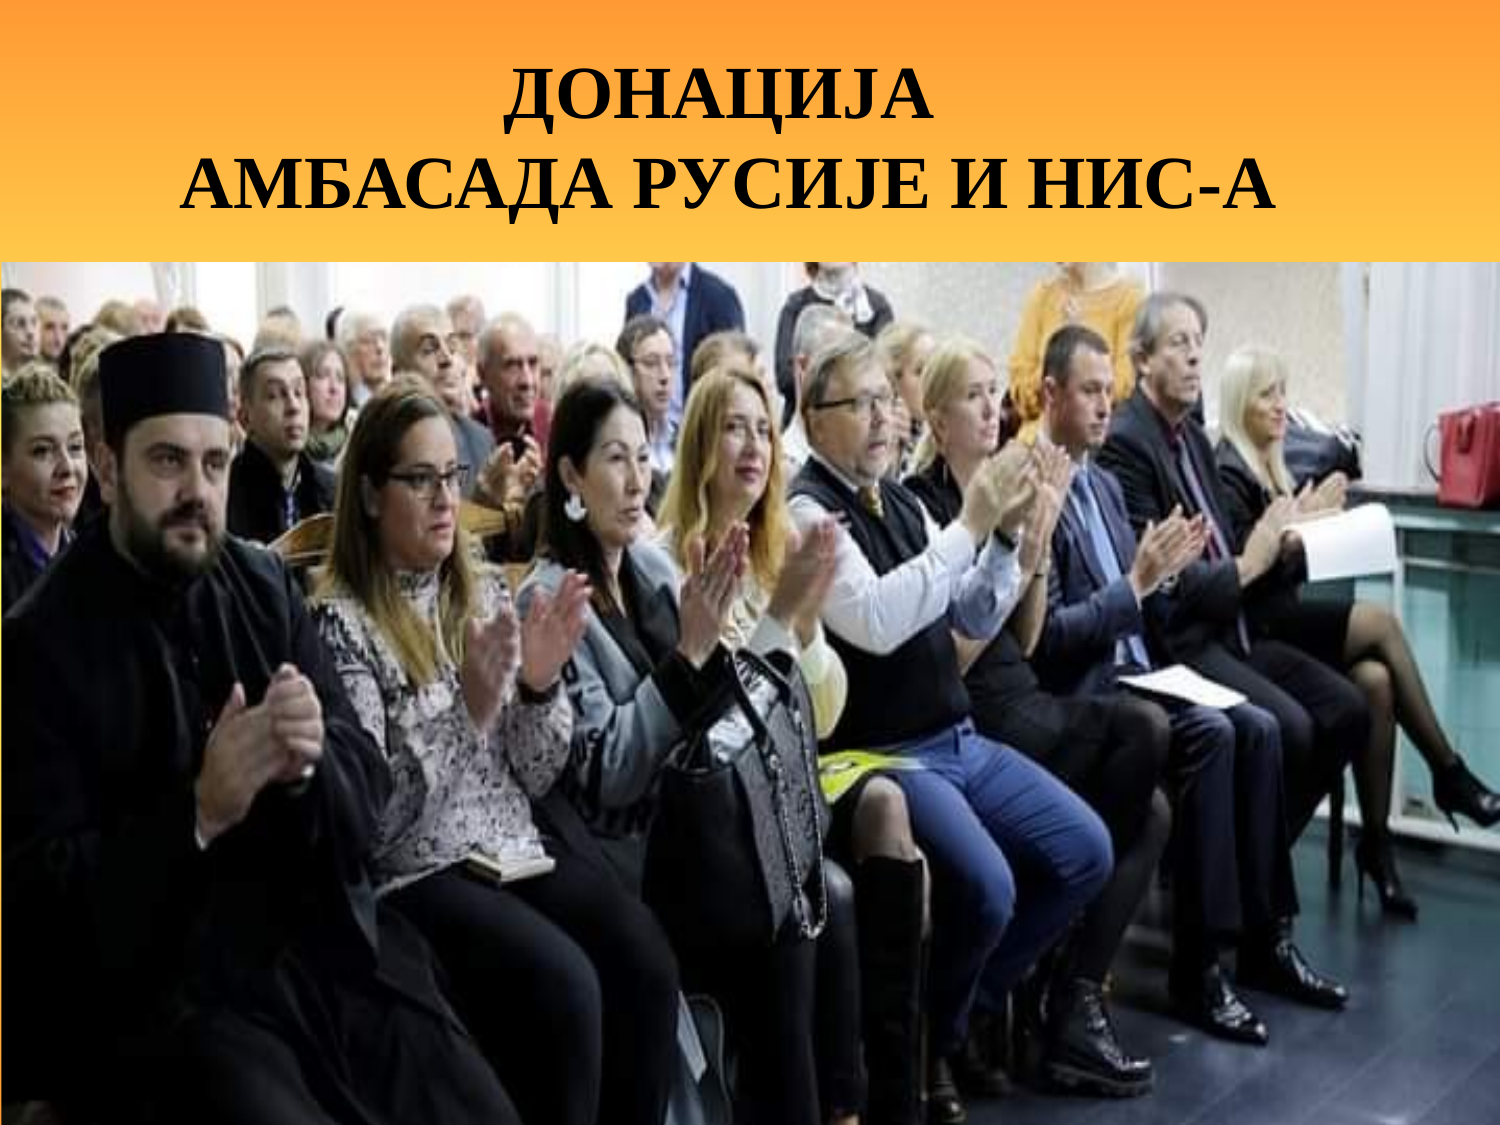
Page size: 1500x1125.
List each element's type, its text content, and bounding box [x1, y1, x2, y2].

picture [1, 262, 1500, 1125]
title ДОНАЦИЈА АМБАСАДА РУСИЈЕ И НИС-А [0, 62, 1458, 204]
